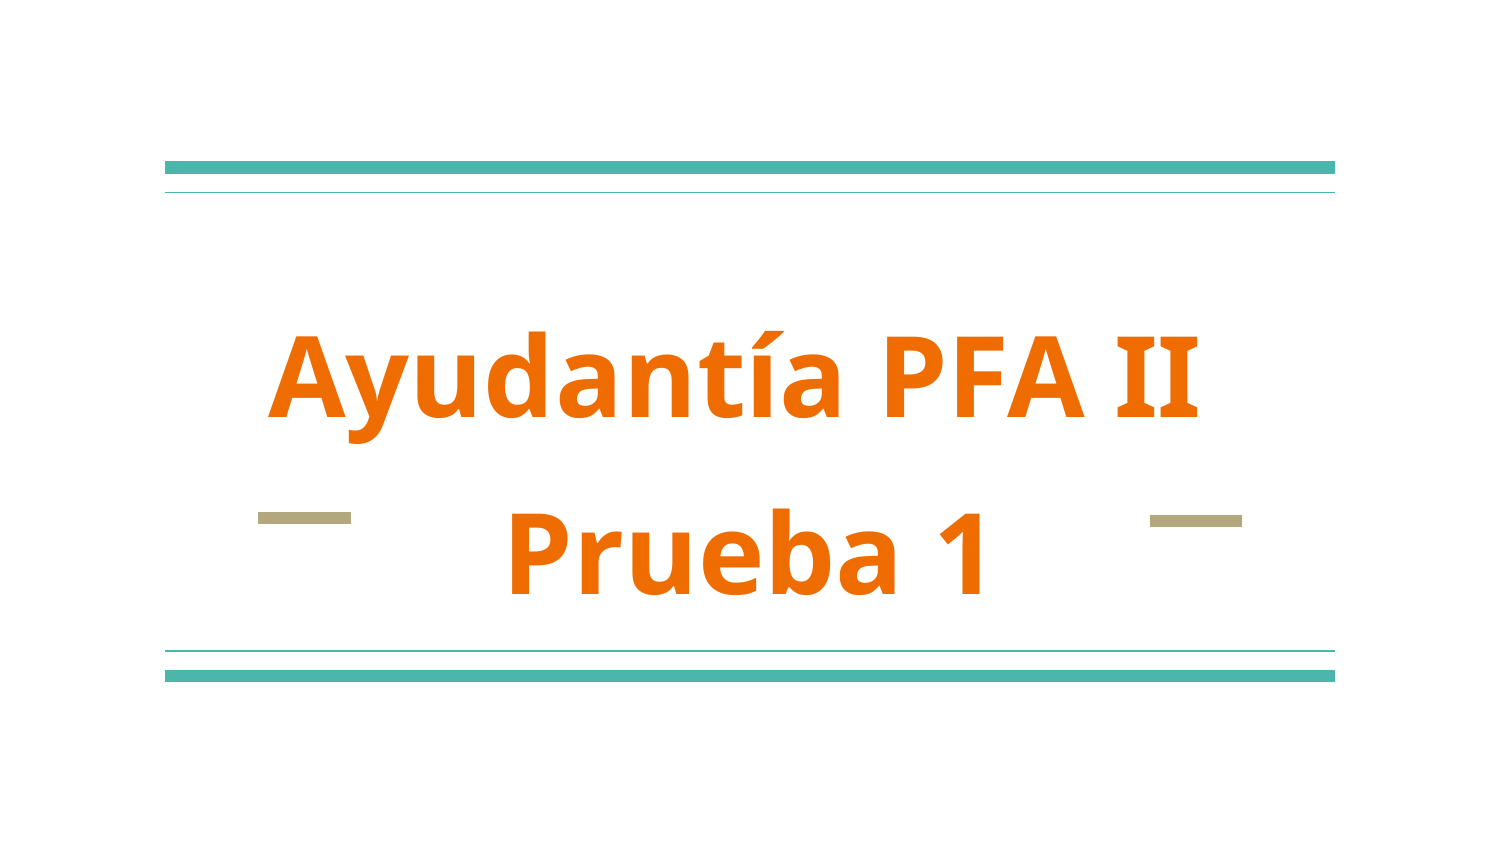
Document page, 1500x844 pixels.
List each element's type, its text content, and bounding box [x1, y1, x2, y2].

title Ayudantía PFA II [164, 287, 1336, 456]
subtitle Prueba 1 [350, 467, 1150, 598]
